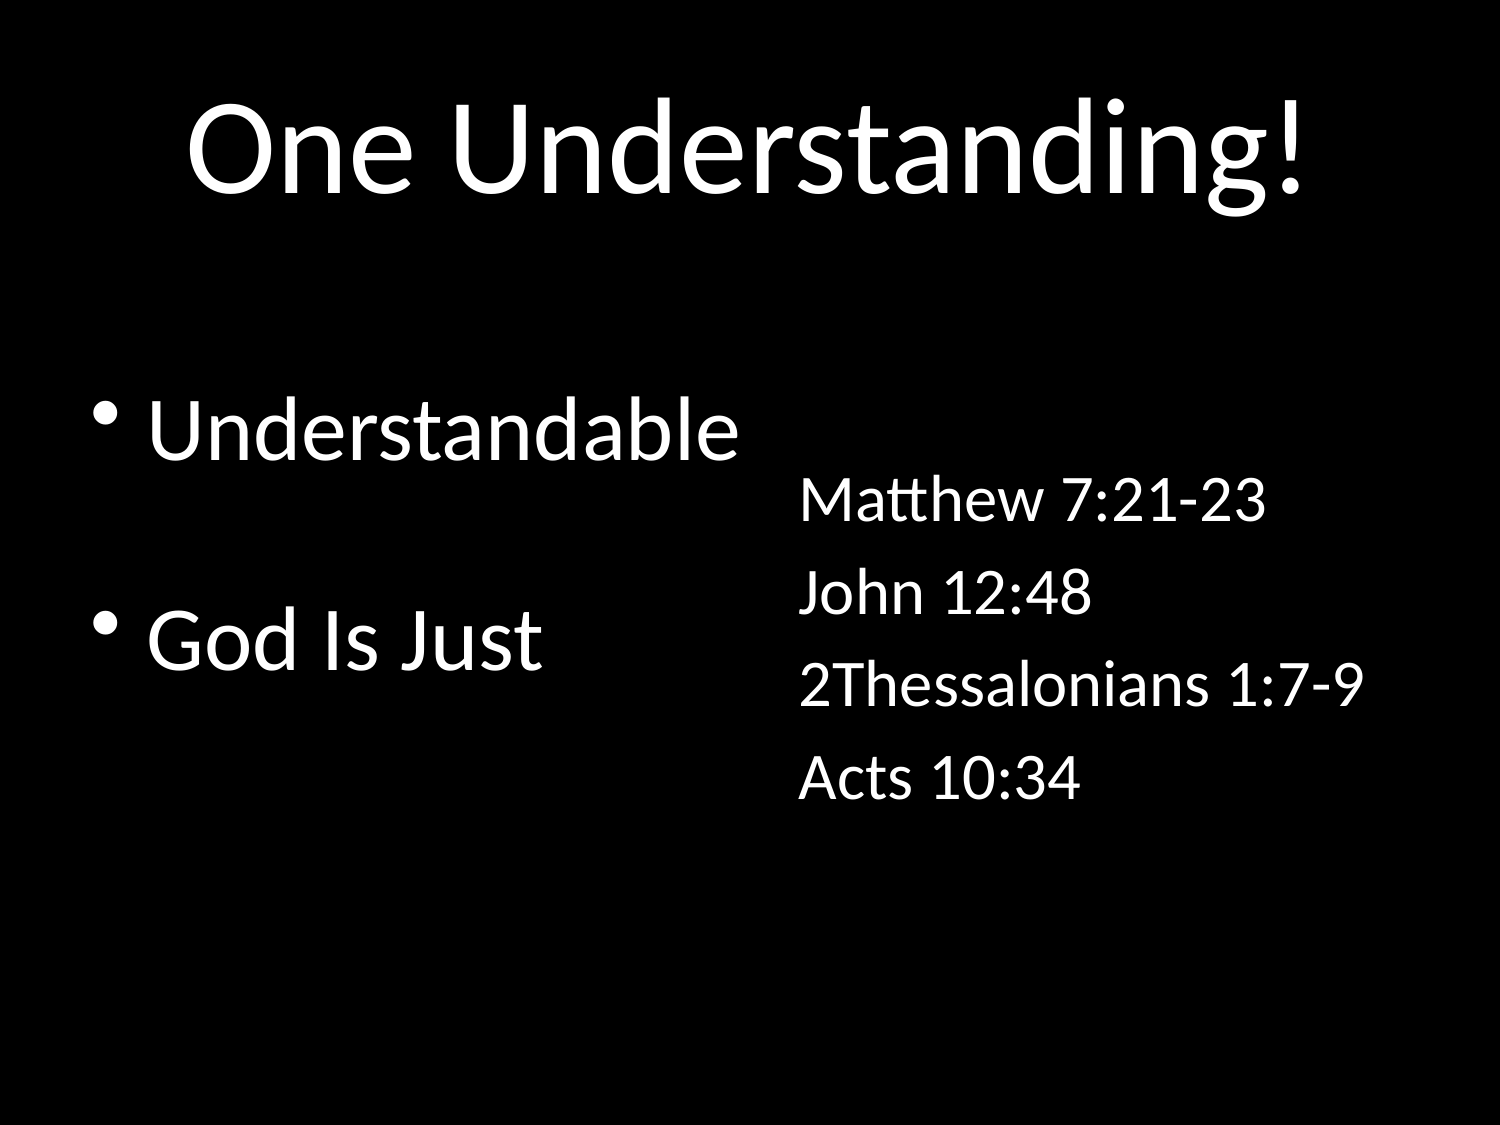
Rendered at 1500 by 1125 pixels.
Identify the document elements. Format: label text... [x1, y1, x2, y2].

text_box Matthew 7:21-23 John 12:48 2Thessalonians 1:7-9 Acts 10:34 [783, 450, 1478, 817]
list Understandable God Is Just God Has Power [74, 262, 785, 1006]
title One Understanding! [74, 44, 1426, 233]
